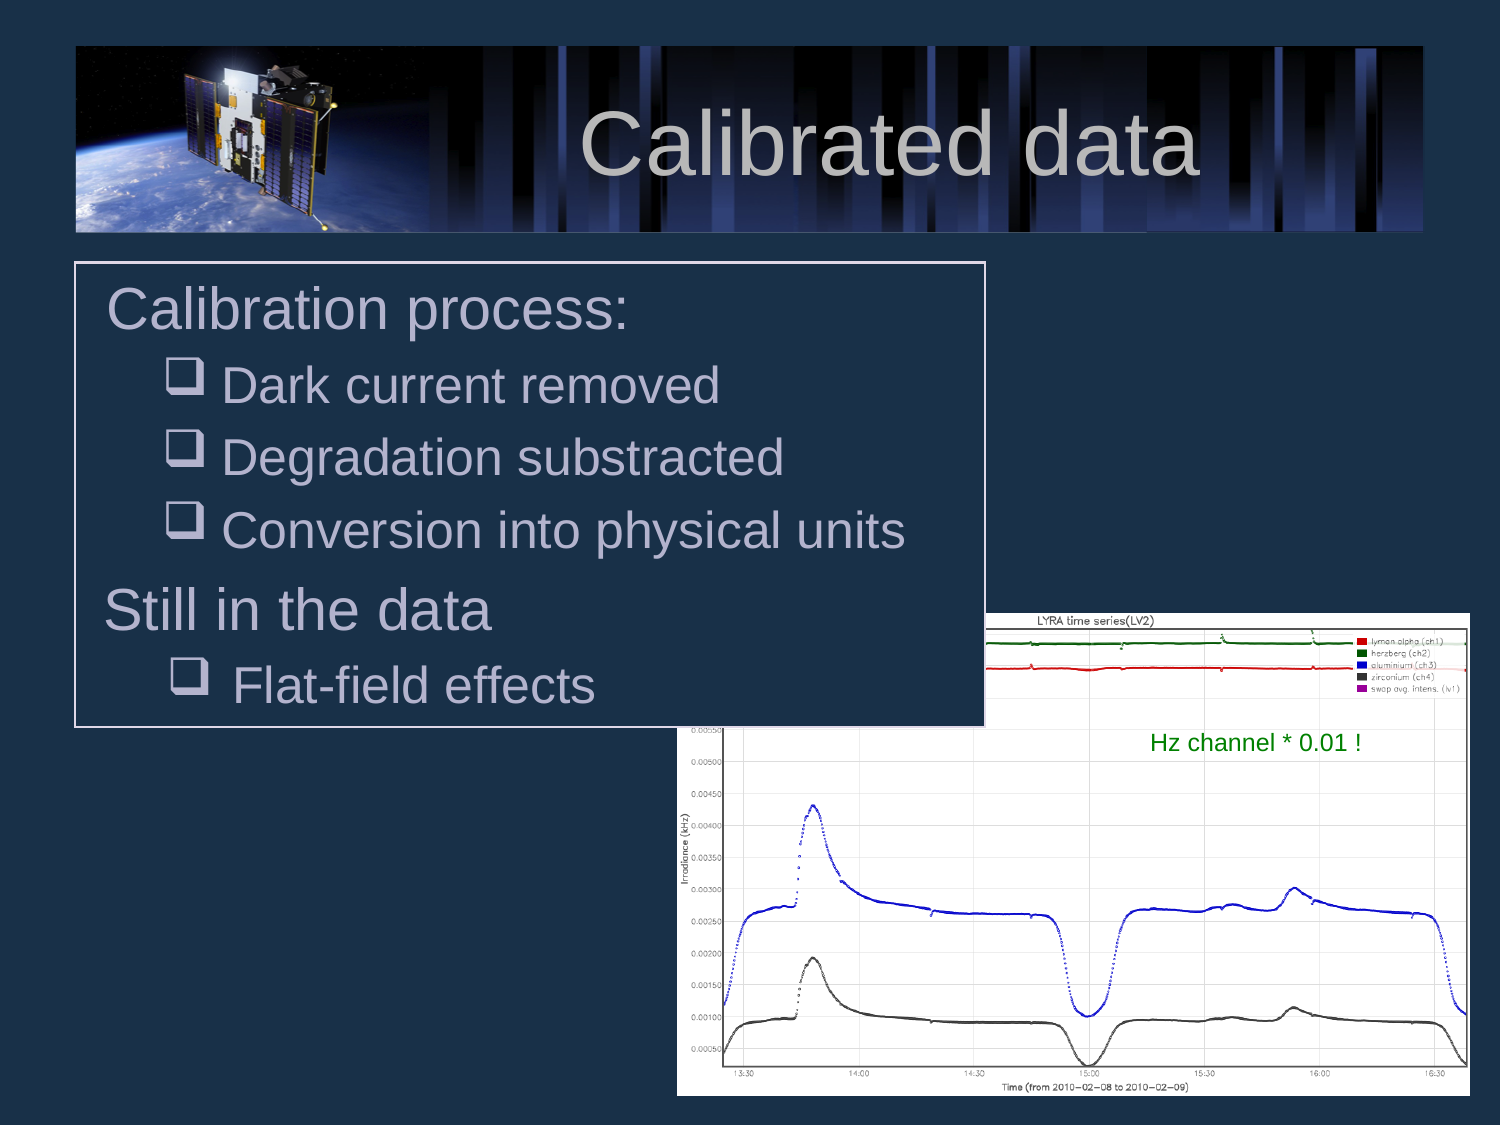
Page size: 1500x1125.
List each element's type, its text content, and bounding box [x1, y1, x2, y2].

title Calibrated data [74, 44, 1426, 233]
list Calibration process: Dark current removed Degradation substracted Conversion into physical units Still in the data Flat-field effects [74, 262, 986, 728]
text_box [676, 612, 1471, 1096]
